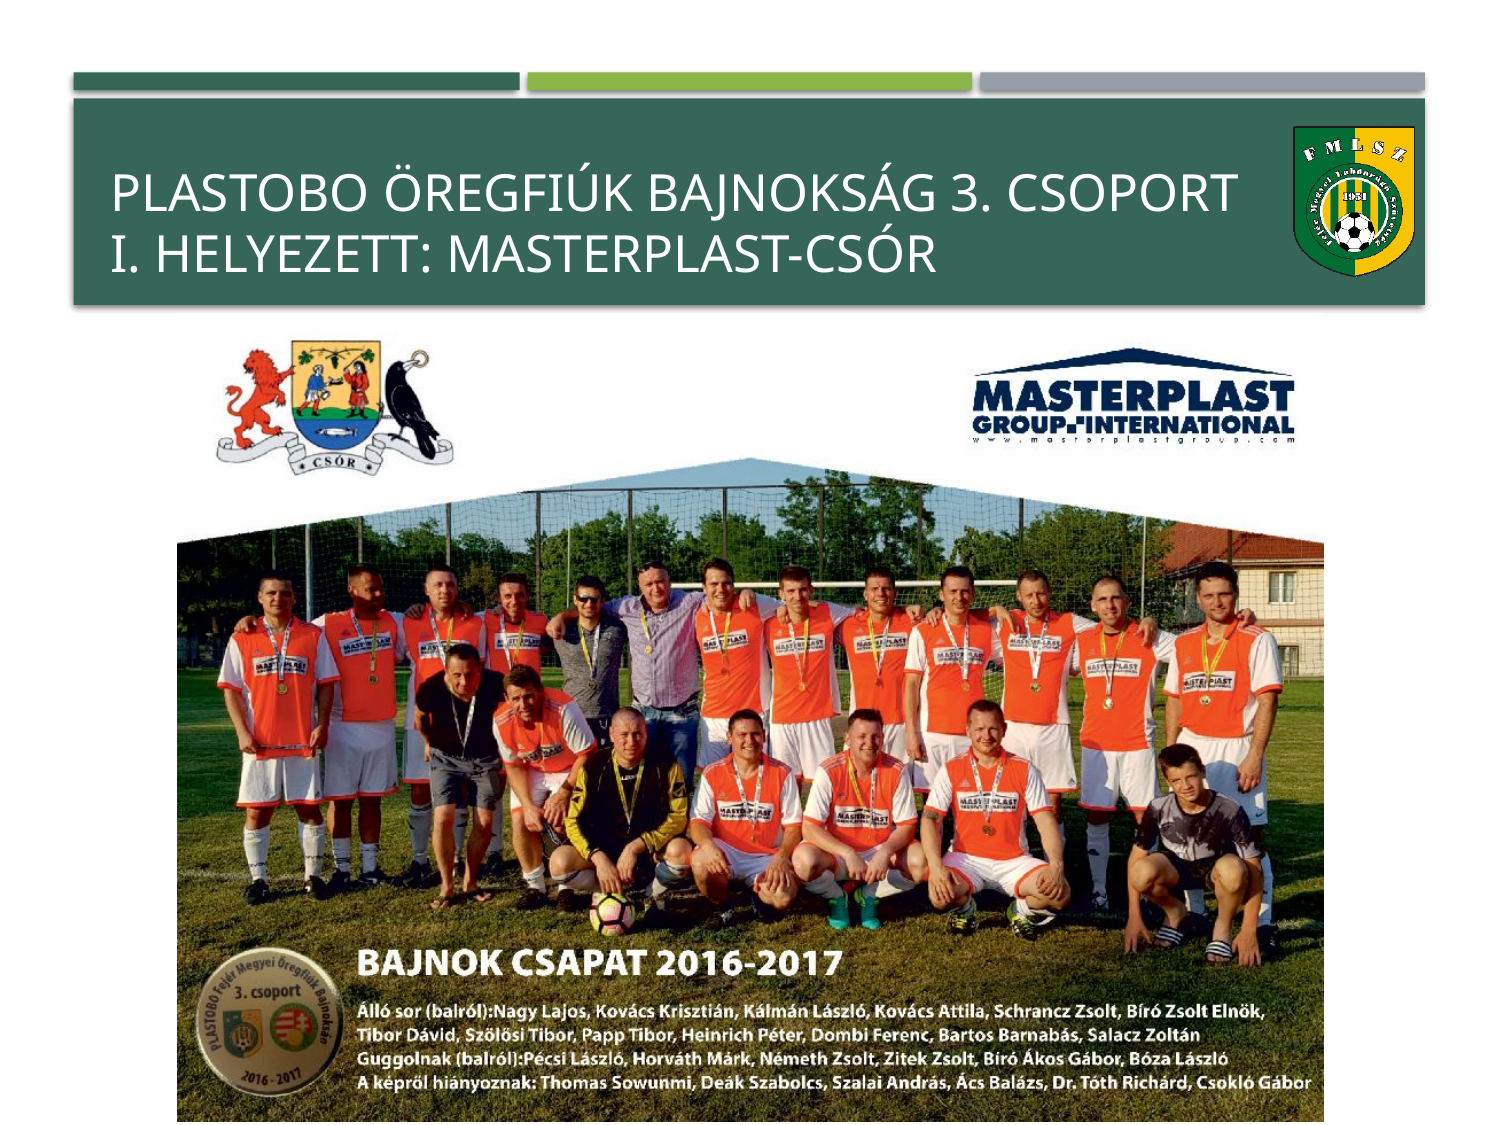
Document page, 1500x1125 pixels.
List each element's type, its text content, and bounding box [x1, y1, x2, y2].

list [177, 312, 1324, 1122]
picture [1292, 125, 1415, 278]
title Plastobo Öregfiúk Bajnokság 3. csoport I. helyezett: Masterplast-Csór [95, 112, 1406, 291]
